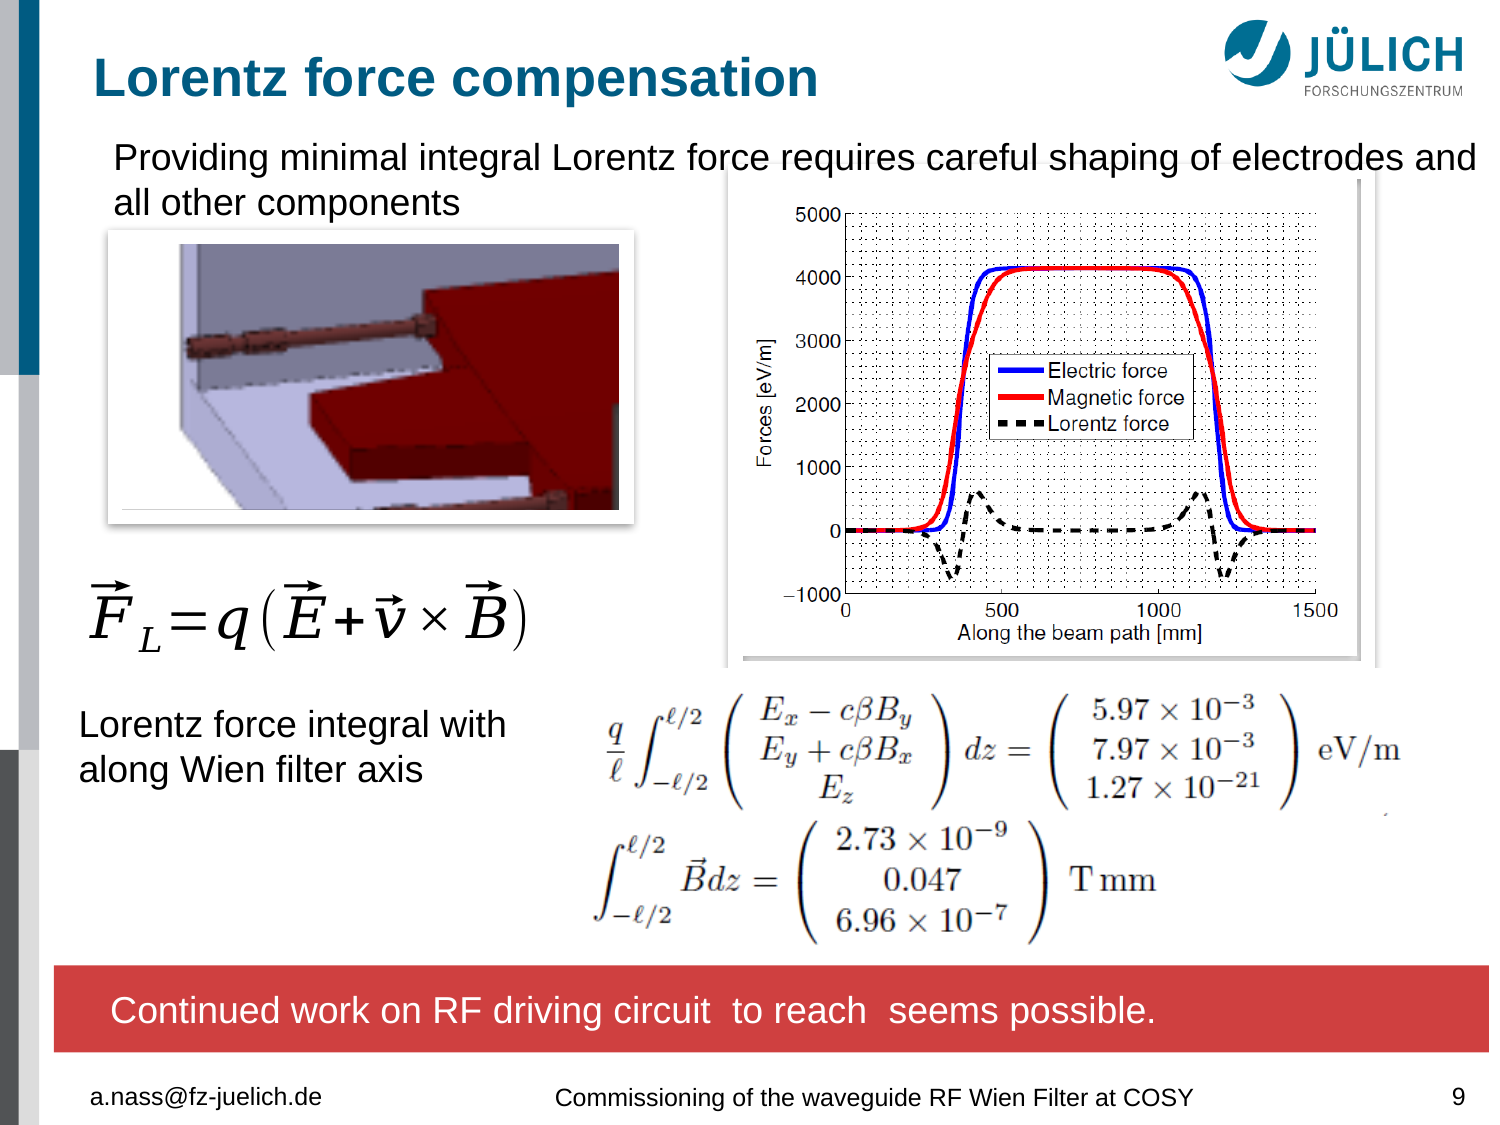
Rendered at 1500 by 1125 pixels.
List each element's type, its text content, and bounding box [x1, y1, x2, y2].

text_box Providing minimal integral Lorentz force requires careful shaping of electrodes and all other components [98, 125, 1500, 231]
footer Commissioning of the waveguide RF Wien Filter at COSY [530, 1073, 1220, 1119]
picture [1354, 18, 1462, 96]
slide_number a.nass@fz-juelich.de [75, 1057, 402, 1118]
picture [742, 178, 1361, 662]
title Lorentz force compensation [77, 18, 1354, 133]
picture [566, 668, 1405, 953]
picture [121, 243, 620, 510]
slide_number 9 [1372, 1057, 1481, 1118]
